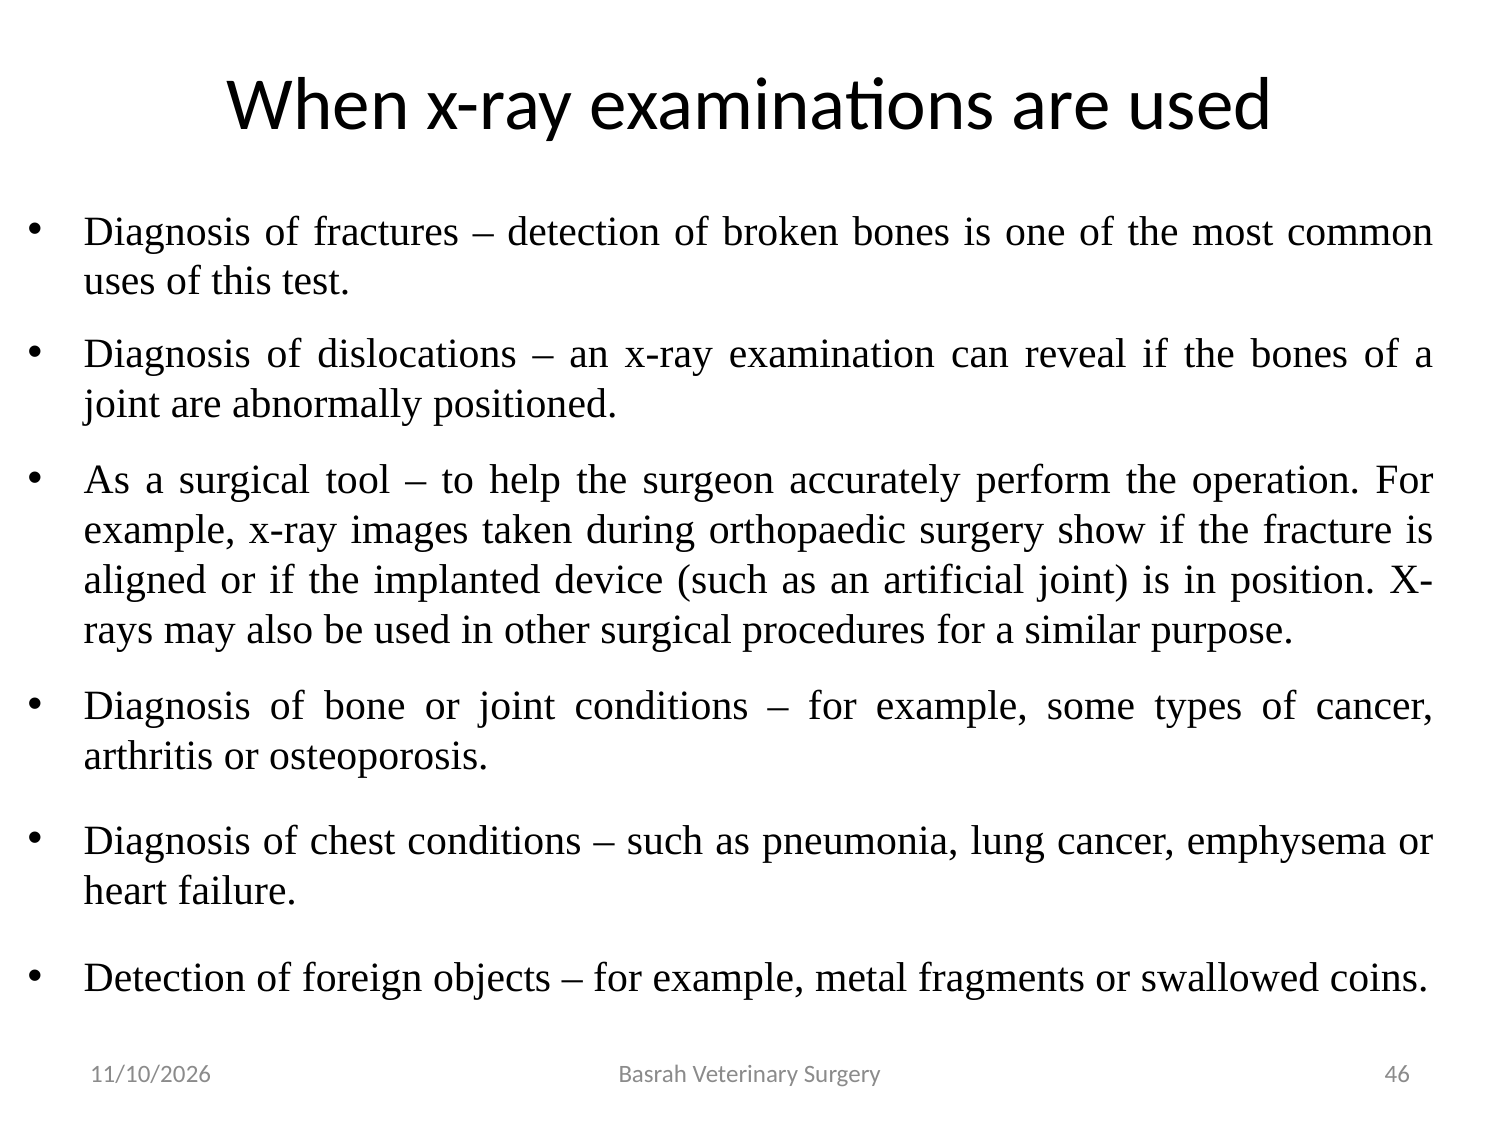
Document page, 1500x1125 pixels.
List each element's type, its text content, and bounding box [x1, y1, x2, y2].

footer Basrah Veterinary Surgery [512, 1042, 988, 1103]
slide_number 46 [1074, 1042, 1425, 1103]
list Diagnosis of fractures – detection of broken bones is one of the most common uses of this test. Diagnosis of dislocations – an x-ray examination can reveal if the bones of a joint are abnormally positioned. As a surgical tool – to help the surgeon accurately perform the operation. For example, x-ray images taken during orthopaedic surgery show if the fracture is aligned or if the implanted device (such as an artificial joint) is in position. X-rays may also be used in other surgical procedures for a similar purpose. Diagnosis of bone or joint conditions – for example, some types of cancer, arthritis or osteoporosis. Diagnosis of chest conditions – such as pneumonia, lung cancer, emphysema or heart failure. Detection of foreign objects – for example, metal fragments or swallowed coins. [12, 137, 1450, 1013]
title When x-ray examinations are used [75, 24, 1425, 137]
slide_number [75, 1042, 425, 1103]
